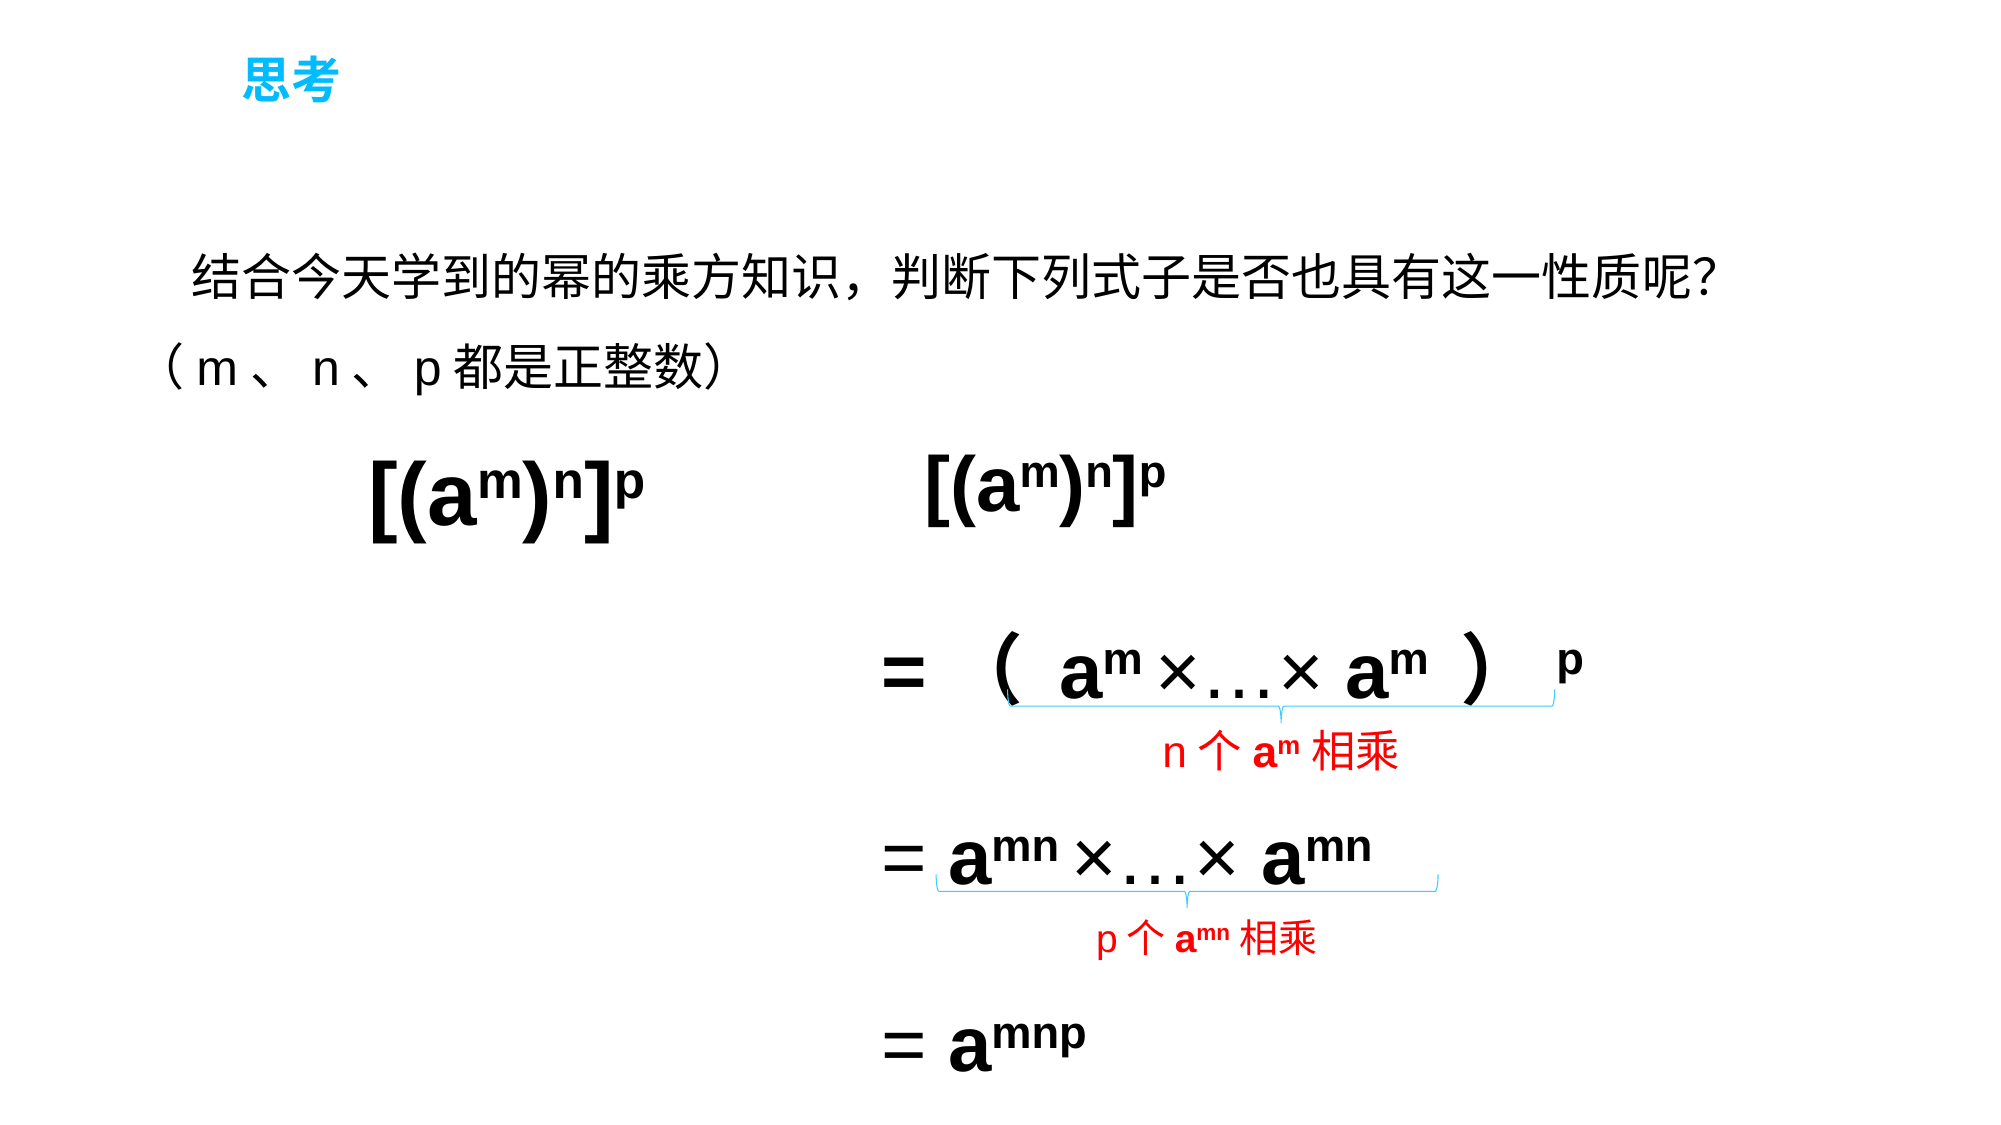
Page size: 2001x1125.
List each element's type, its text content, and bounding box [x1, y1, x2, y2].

text_box 思考 [226, 40, 1000, 116]
text_box 结合今天学到的幂的乘方知识，判断下列式子是否也具有这一性质呢？ （m、n、p都是正整数） [119, 207, 1792, 403]
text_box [866, 425, 2000, 1070]
text_box [(am)n]p [353, 428, 866, 551]
